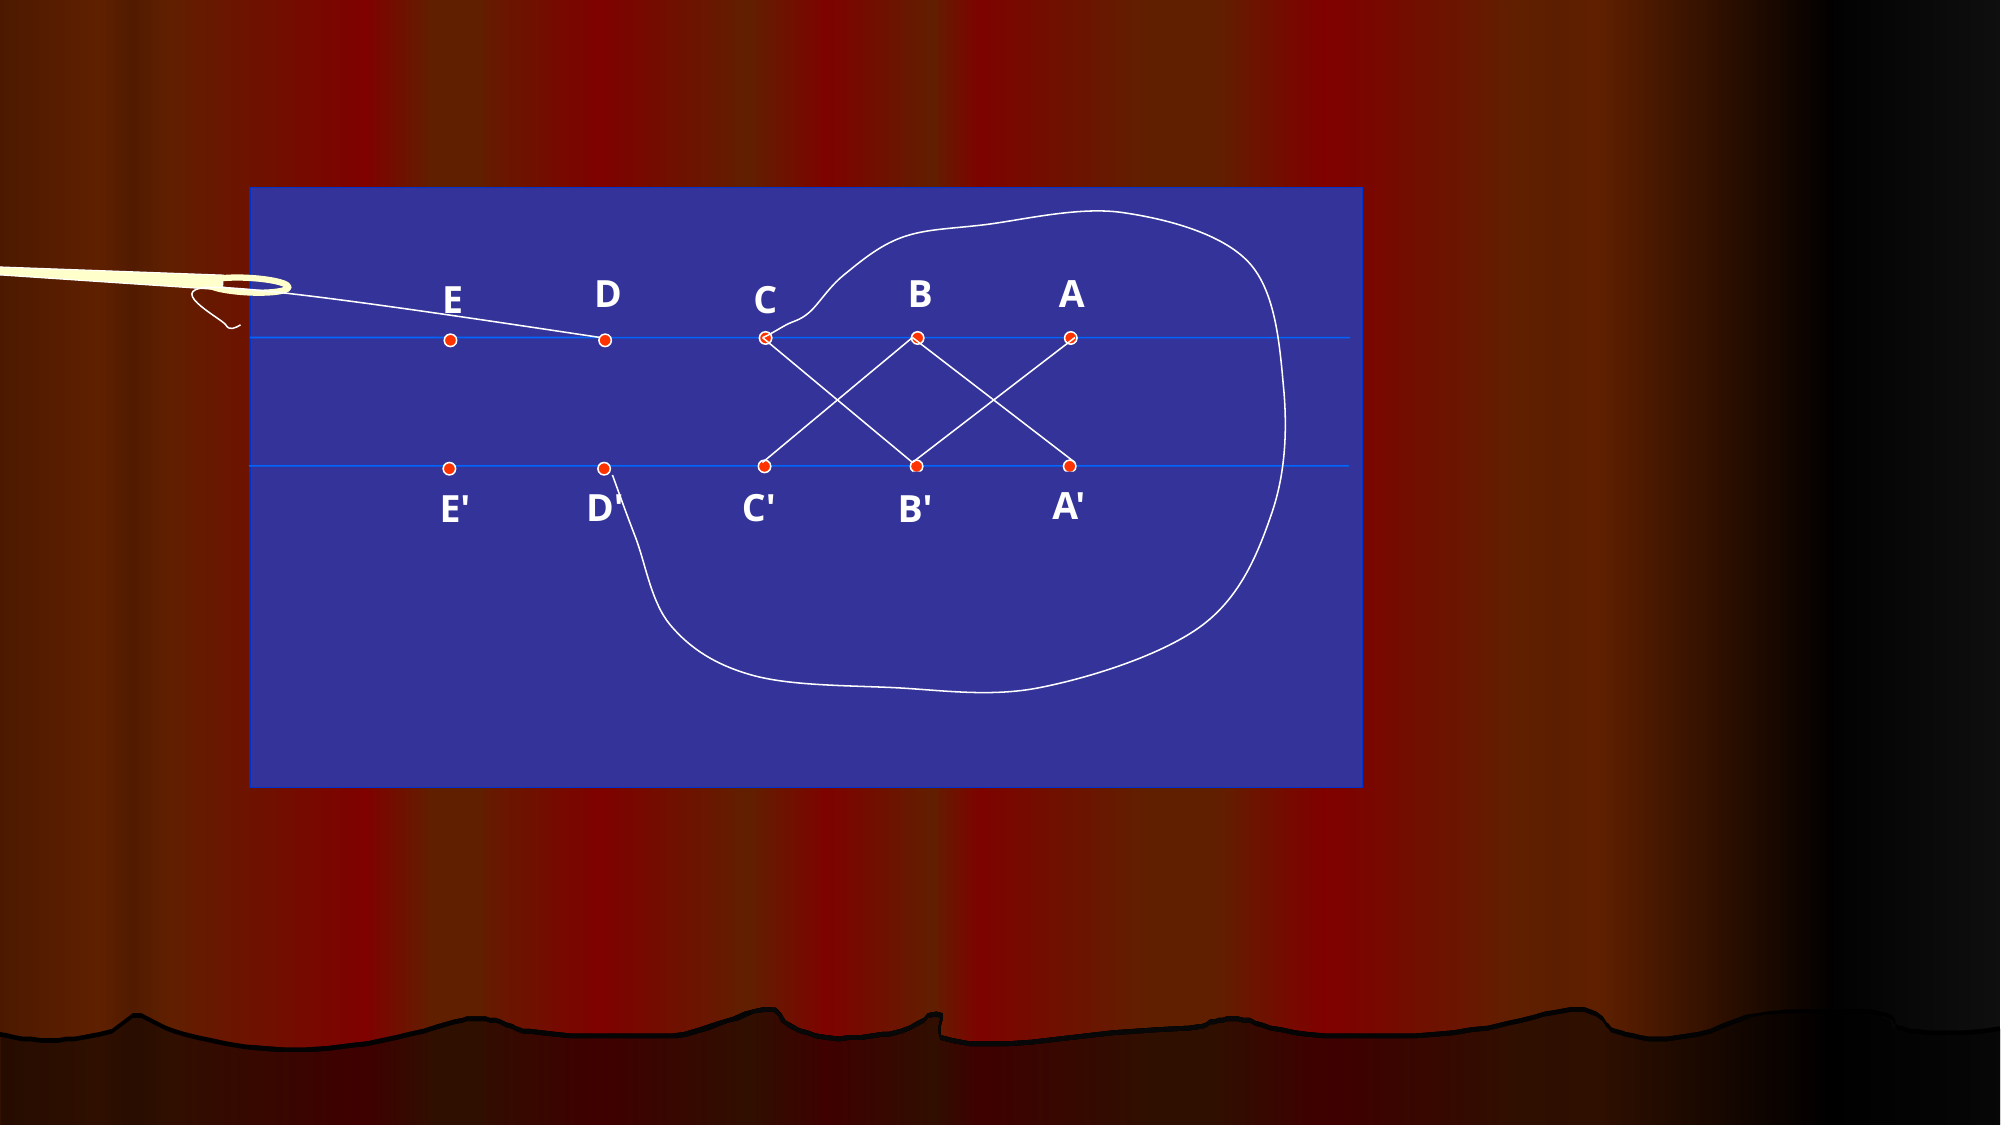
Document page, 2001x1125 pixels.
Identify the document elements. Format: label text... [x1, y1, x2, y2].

text_box [912, 643, 1176, 759]
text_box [0, 262, 289, 293]
text_box E' [424, 477, 525, 537]
text_box [612, 210, 1286, 693]
text_box D' [571, 476, 634, 536]
text_box [443, 462, 456, 475]
text_box [597, 462, 611, 475]
text_box C [738, 268, 801, 328]
text_box [759, 331, 770, 340]
text_box [598, 334, 612, 347]
text_box [196, 293, 600, 338]
text_box [444, 334, 457, 347]
text_box D [579, 262, 642, 323]
text_box [249, 187, 1363, 788]
text_box E [427, 268, 490, 320]
